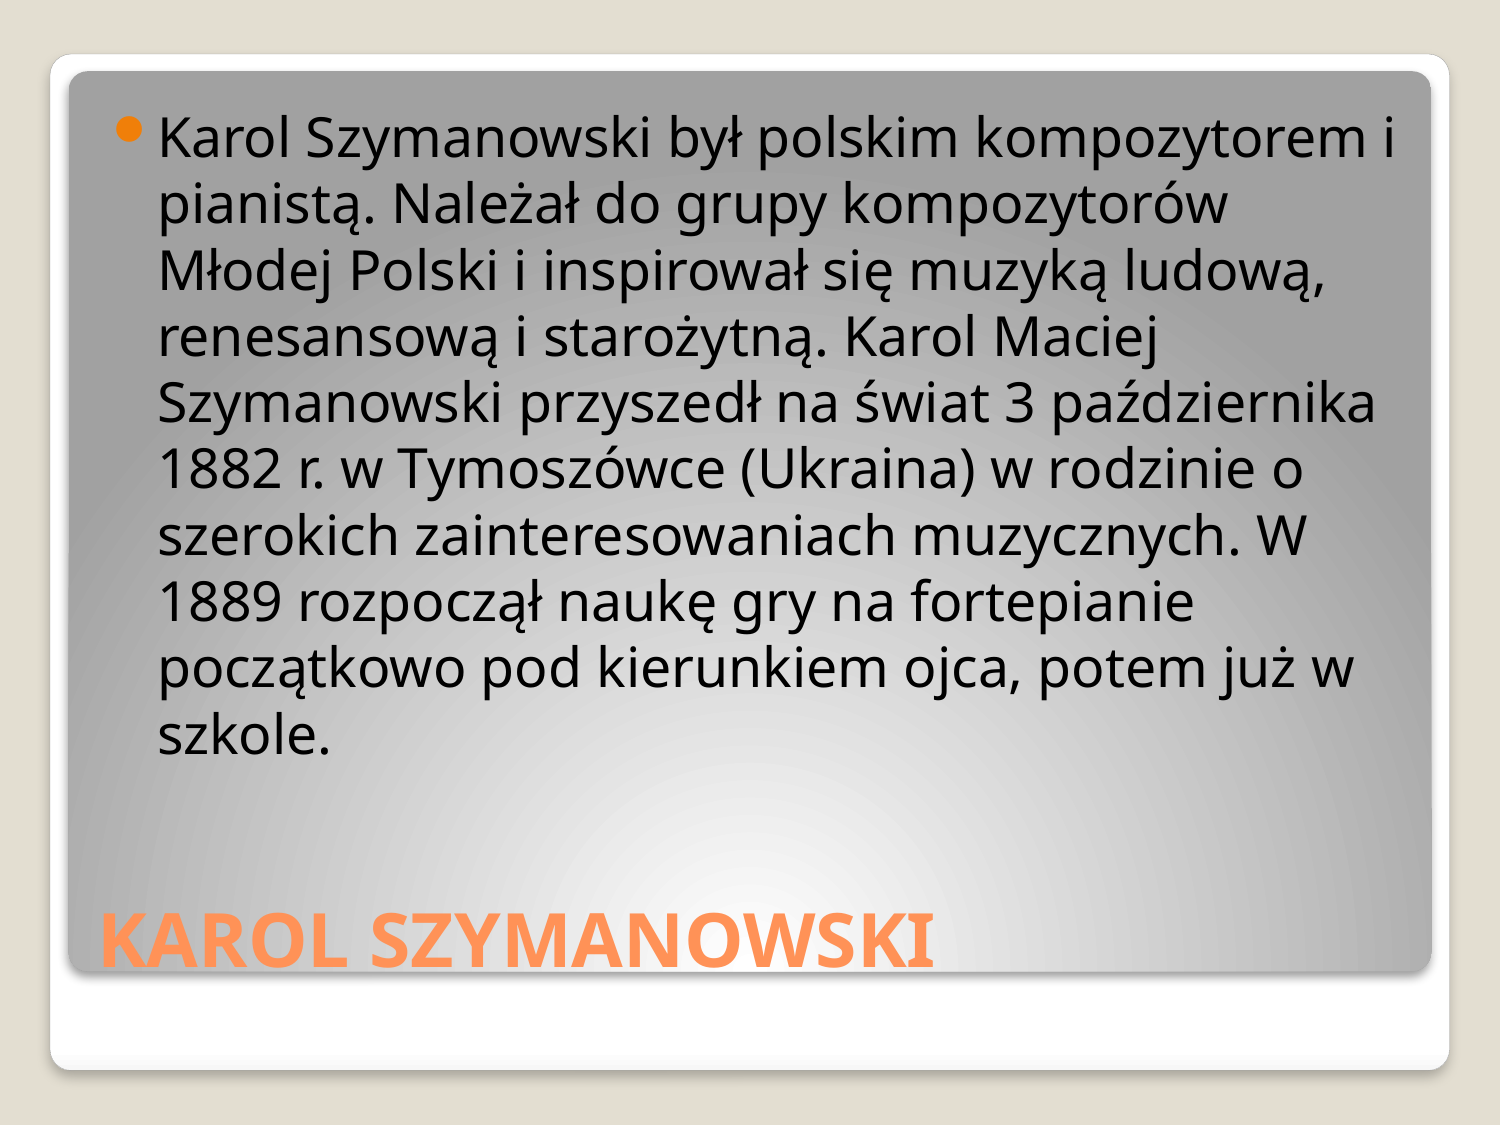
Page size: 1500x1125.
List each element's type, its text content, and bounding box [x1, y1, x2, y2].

list Karol Szymanowski był polskim kompozytorem i pianistą. Należał do grupy kompozytorów Młodej Polski i inspirował się muzyką ludową, renesansową i starożytną. Karol Maciej Szymanowski przyszedł na świat 3 października 1882 r. w Tymoszówce (Ukraina) w rodzinie o szerokich zainteresowaniach muzycznych. W 1889 rozpoczął naukę gry na fortepianie początkowo pod kierunkiem ojca, potem już w szkole. [82, 86, 1425, 774]
title KAROL SZYMANOWSKI [82, 817, 1425, 990]
